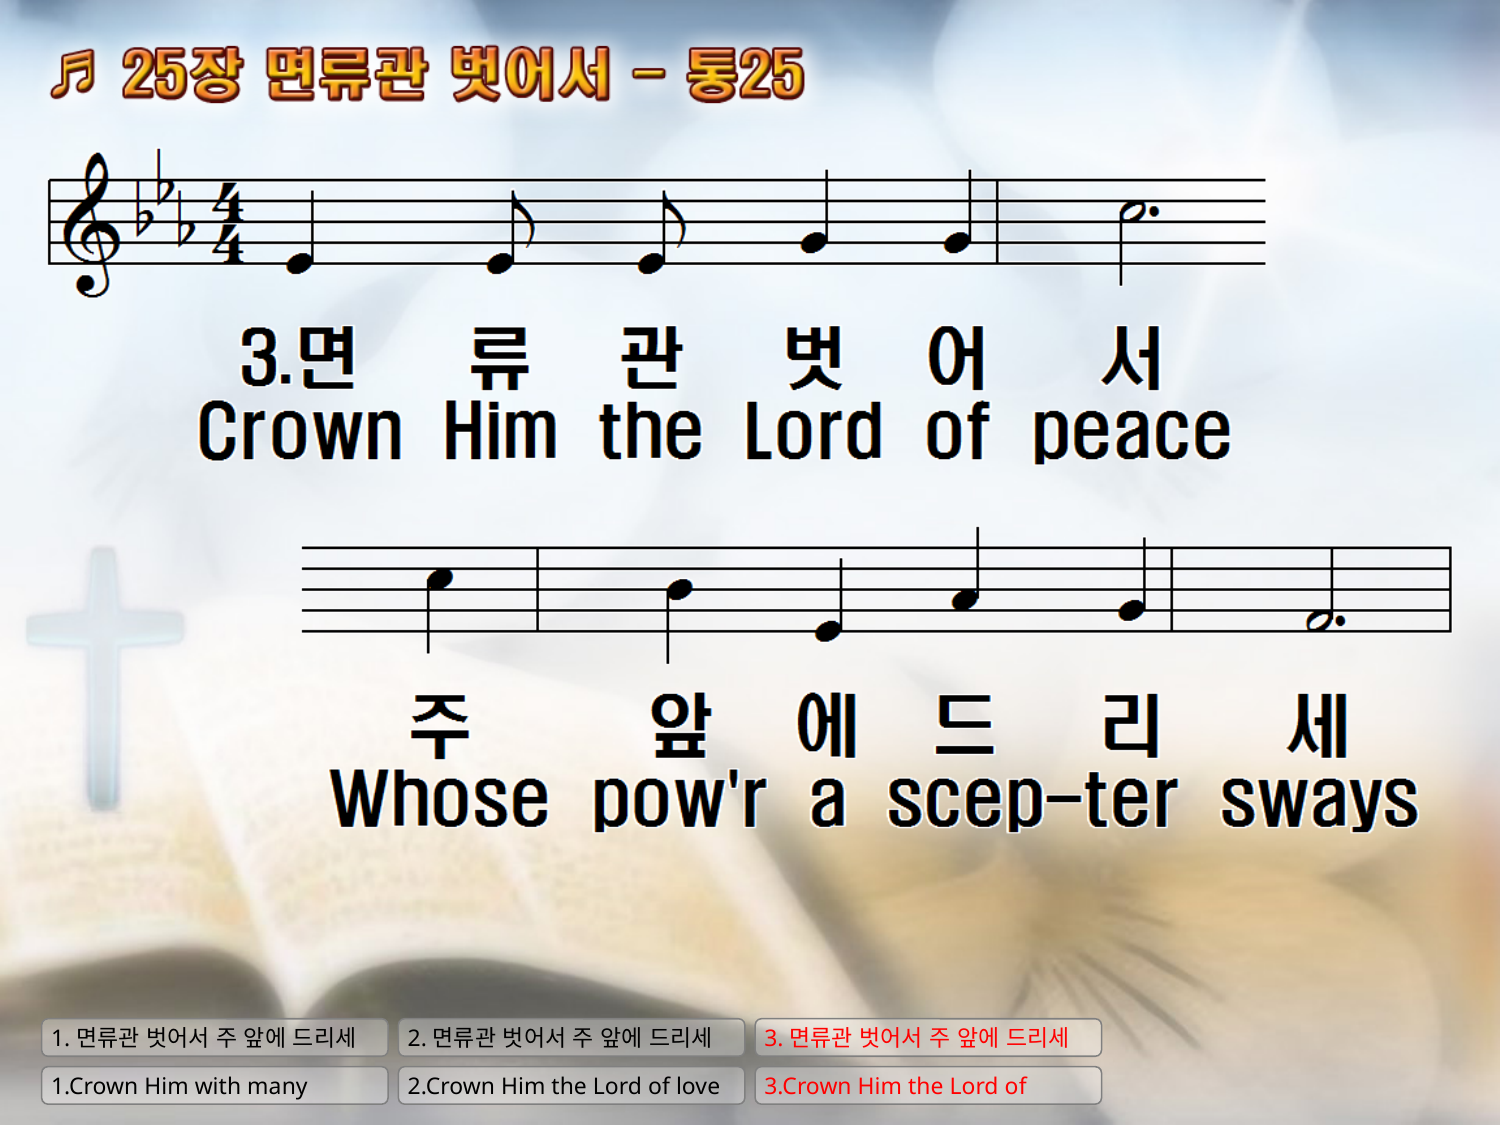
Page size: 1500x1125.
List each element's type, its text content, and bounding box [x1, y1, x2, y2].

text_box 2.면류관 벗어서 주 앞에 드리세 [398, 1018, 745, 1057]
text_box 3.면류관 벗어서 주 앞에 드리세 [755, 1018, 1102, 1057]
picture [0, 0, 1500, 1125]
text_box 1.Crown Him with many [41, 1066, 389, 1105]
text_box 2.Crown Him the Lord of love [398, 1066, 745, 1105]
text_box 1.면류관 벗어서 주 앞에 드리세 [41, 1018, 389, 1057]
text_box 3.Crown Him the Lord of [755, 1066, 1102, 1105]
